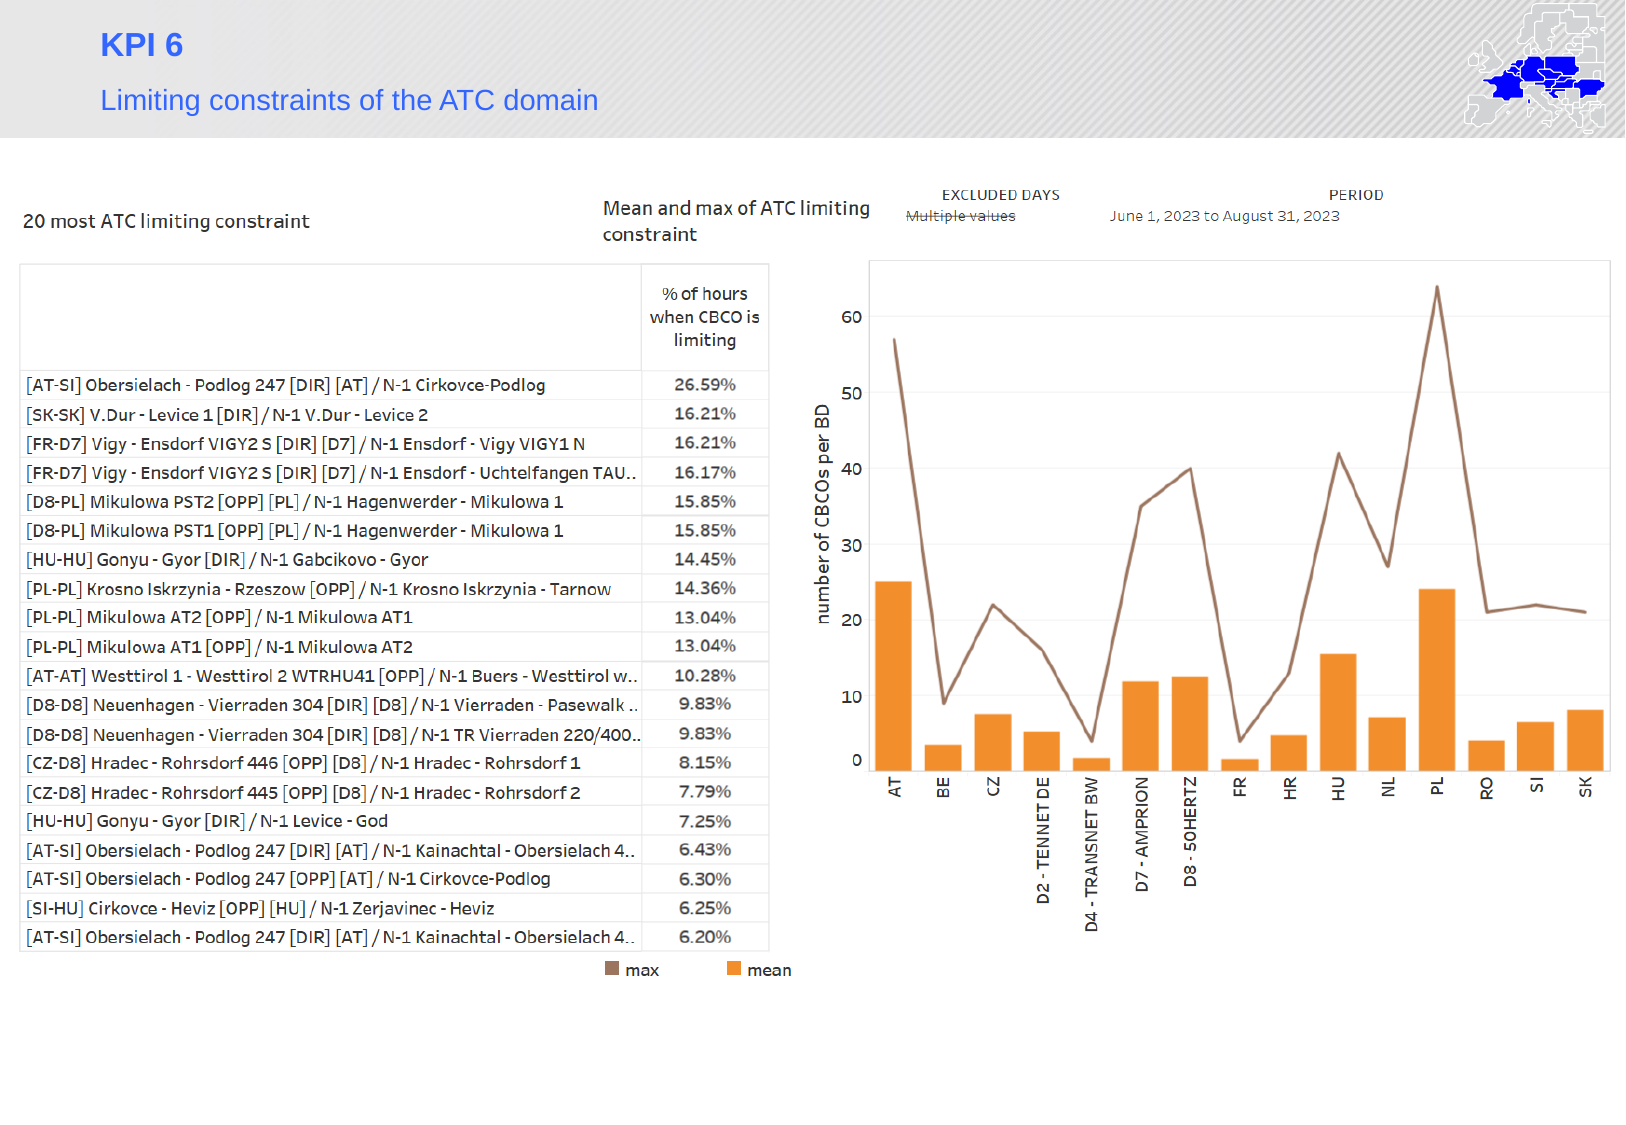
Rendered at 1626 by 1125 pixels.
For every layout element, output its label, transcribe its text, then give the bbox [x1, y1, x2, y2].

picture [0, 163, 1625, 1012]
picture [0, 0, 1625, 138]
list Limiting constraints of the ATC domain​ [88, 75, 1506, 136]
title KPI 6 [88, 17, 1245, 73]
